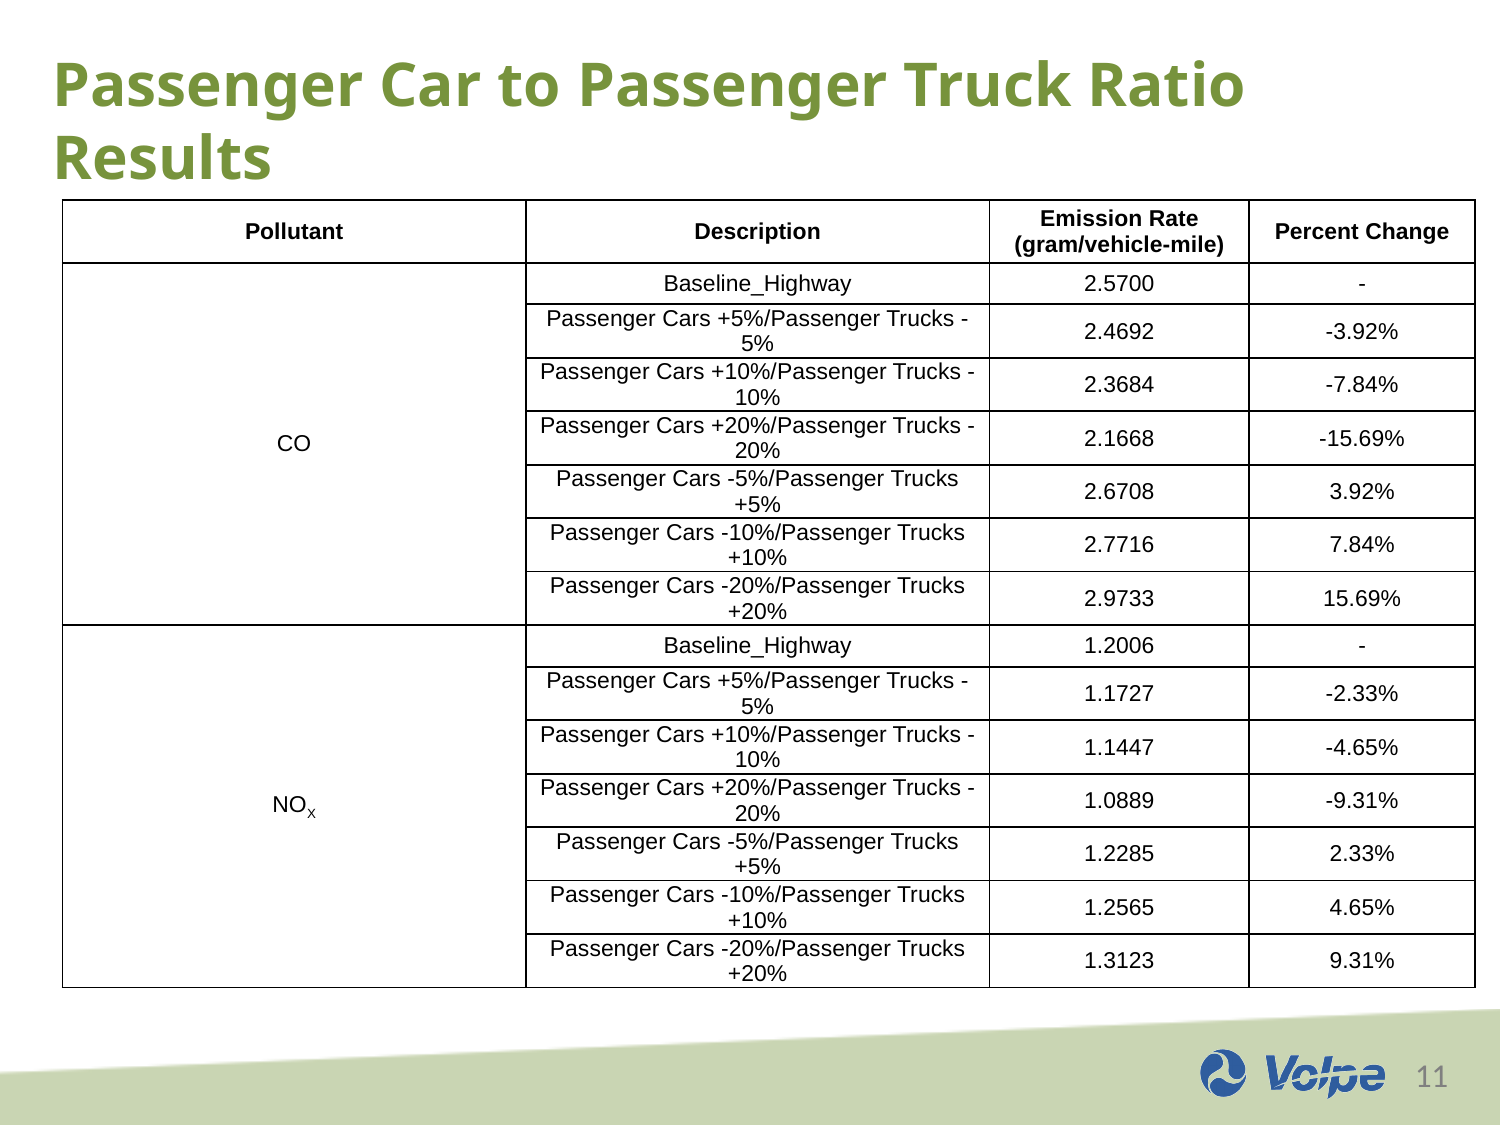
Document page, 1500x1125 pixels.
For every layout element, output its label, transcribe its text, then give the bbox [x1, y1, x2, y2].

table_header Pollutant [63, 201, 525, 262]
table_cell 15.69% [1250, 572, 1474, 624]
table_cell 9.31% [1250, 935, 1474, 987]
table_cell -15.69% [1250, 412, 1474, 464]
table_cell 1.3123 [990, 935, 1248, 987]
table_cell 1.2006 [990, 626, 1248, 666]
table_cell CO [63, 264, 525, 624]
table_cell Passenger Cars +5%/Passenger Trucks -5% [527, 305, 989, 357]
table_header Description [527, 201, 989, 262]
table_cell - [1250, 264, 1474, 303]
table_cell Passenger Cars -10%/Passenger Trucks +10% [527, 881, 989, 933]
table_cell 1.2285 [990, 828, 1248, 880]
table_cell 2.9733 [990, 572, 1248, 624]
picture [1200, 1049, 1385, 1099]
table_cell 2.6708 [990, 466, 1248, 517]
table_cell Passenger Cars +10%/Passenger Trucks -10% [527, 721, 989, 773]
table_cell 2.4692 [990, 305, 1248, 357]
table_cell Passenger Cars +20%/Passenger Trucks -20% [527, 412, 989, 464]
table_cell 2.1668 [990, 412, 1248, 464]
table_cell 7.84% [1250, 519, 1474, 571]
table_cell Passenger Cars +20%/Passenger Trucks -20% [527, 775, 989, 826]
table_cell 2.3684 [990, 359, 1248, 410]
table_cell 2.33% [1250, 828, 1474, 880]
table_cell Passenger Cars -20%/Passenger Trucks +20% [527, 935, 989, 987]
table_cell NOX [63, 626, 525, 987]
table_cell Passenger Cars -10%/Passenger Trucks +10% [527, 519, 989, 571]
table_cell -3.92% [1250, 305, 1474, 357]
table_cell 2.5700 [990, 264, 1248, 303]
table_cell Passenger Cars -20%/Passenger Trucks +20% [527, 572, 989, 624]
table_cell -2.33% [1250, 668, 1474, 719]
table_cell -7.84% [1250, 359, 1474, 410]
table_cell Passenger Cars -5%/Passenger Trucks +5% [527, 466, 989, 517]
table_header Emission Rate (gram/vehicle-mile) [990, 201, 1248, 262]
table_cell - [1250, 626, 1474, 666]
table_cell 2.7716 [990, 519, 1248, 571]
table_cell Baseline_Highway [527, 264, 989, 303]
table_cell Passenger Cars +10%/Passenger Trucks -10% [527, 359, 989, 410]
table_cell 1.0889 [990, 775, 1248, 826]
table_cell 1.2565 [990, 881, 1248, 933]
table_cell Passenger Cars +5%/Passenger Trucks -5% [527, 668, 989, 719]
table_cell 4.65% [1250, 881, 1474, 933]
table_cell Passenger Cars -5%/Passenger Trucks +5% [527, 828, 989, 880]
table_cell 1.1447 [990, 721, 1248, 773]
table_cell -9.31% [1250, 775, 1474, 826]
table_cell Baseline_Highway [527, 626, 989, 666]
table_cell 1.1727 [990, 668, 1248, 719]
title Passenger Car to Passenger Truck Ratio Results [37, 24, 1425, 213]
table_cell -4.65% [1250, 721, 1474, 773]
table_header Percent Change [1250, 201, 1474, 262]
table_cell 3.92% [1250, 466, 1474, 517]
